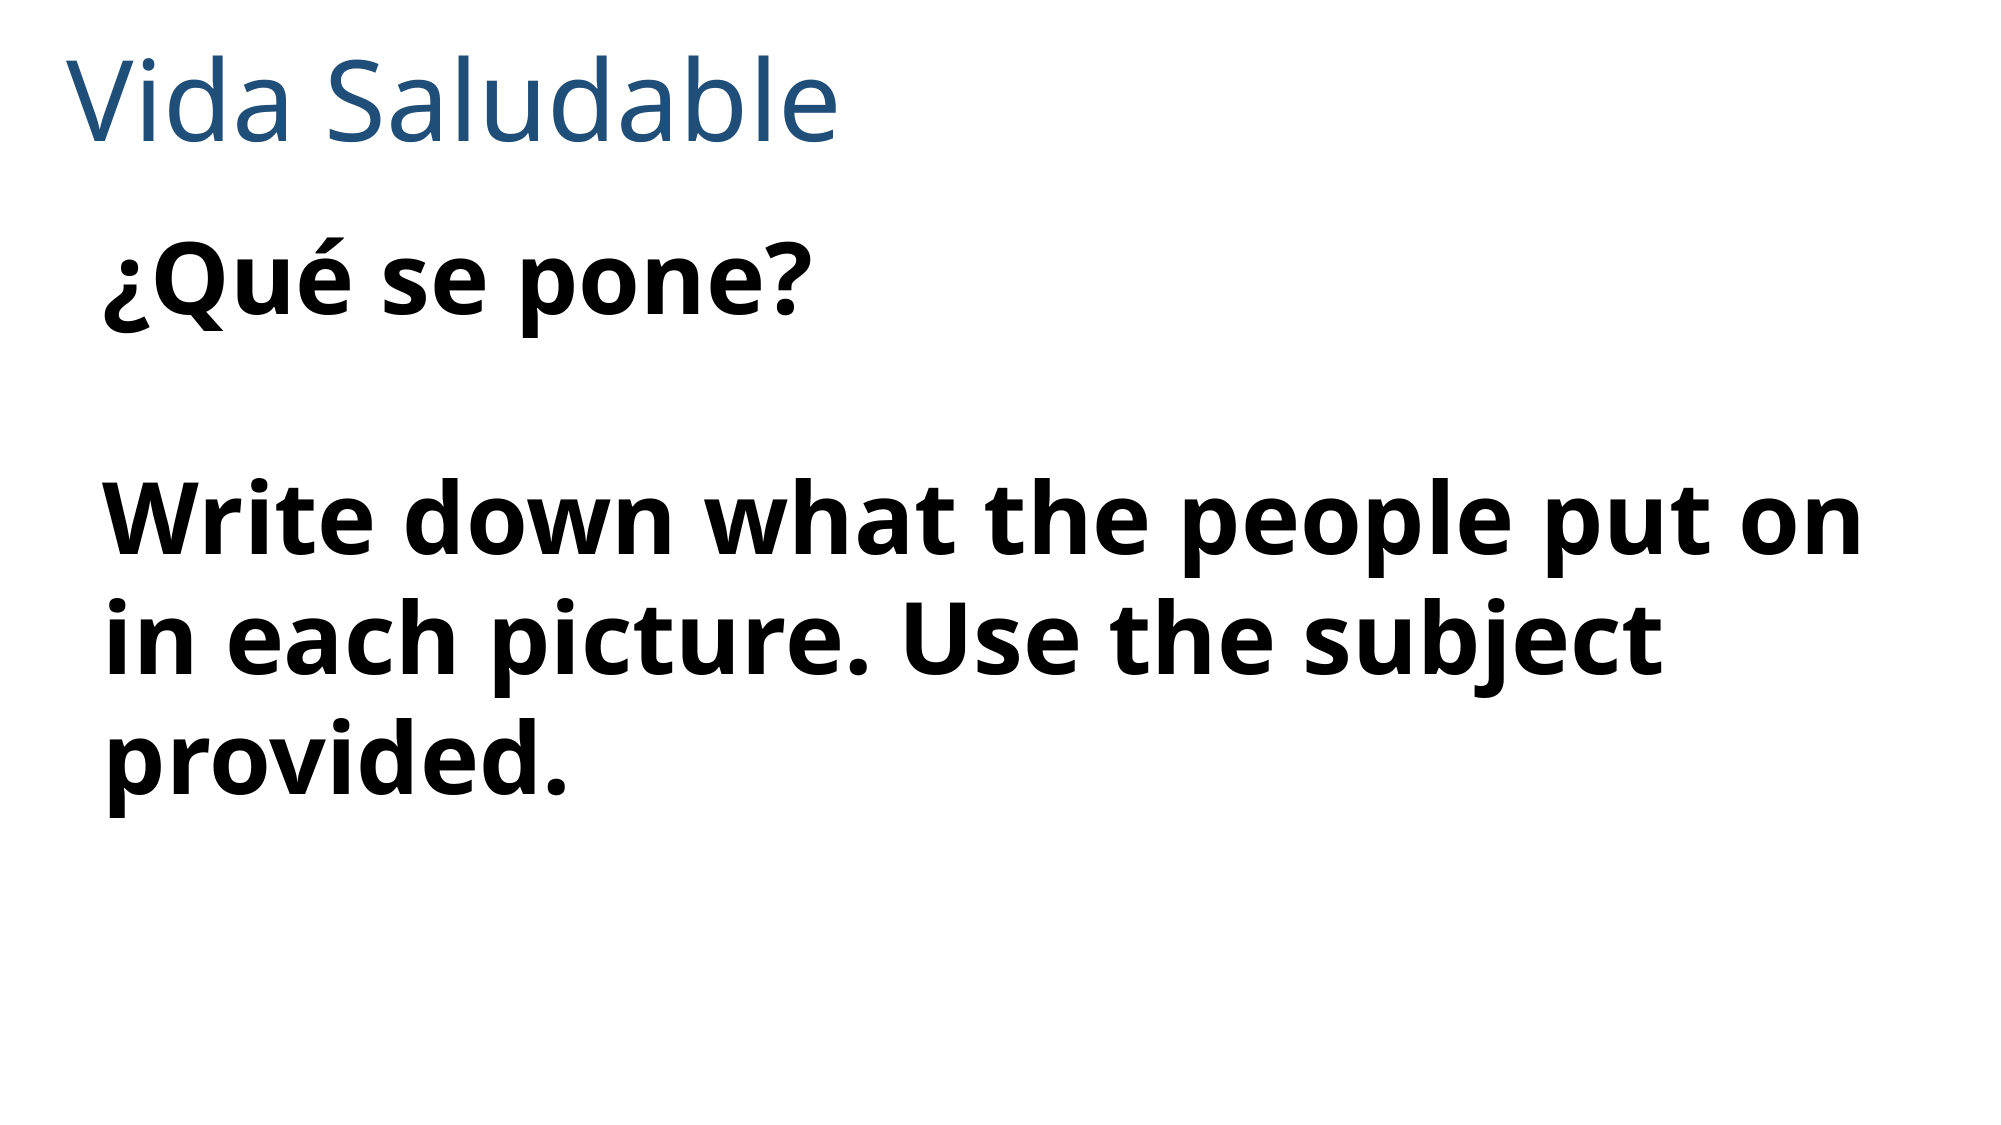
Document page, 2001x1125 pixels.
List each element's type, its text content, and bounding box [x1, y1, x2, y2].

text_box ¿Qué se pone? Write down what the people put on in each picture. Use the subject provided. [88, 207, 1957, 822]
text_box Vida Saludable [52, 21, 1357, 172]
